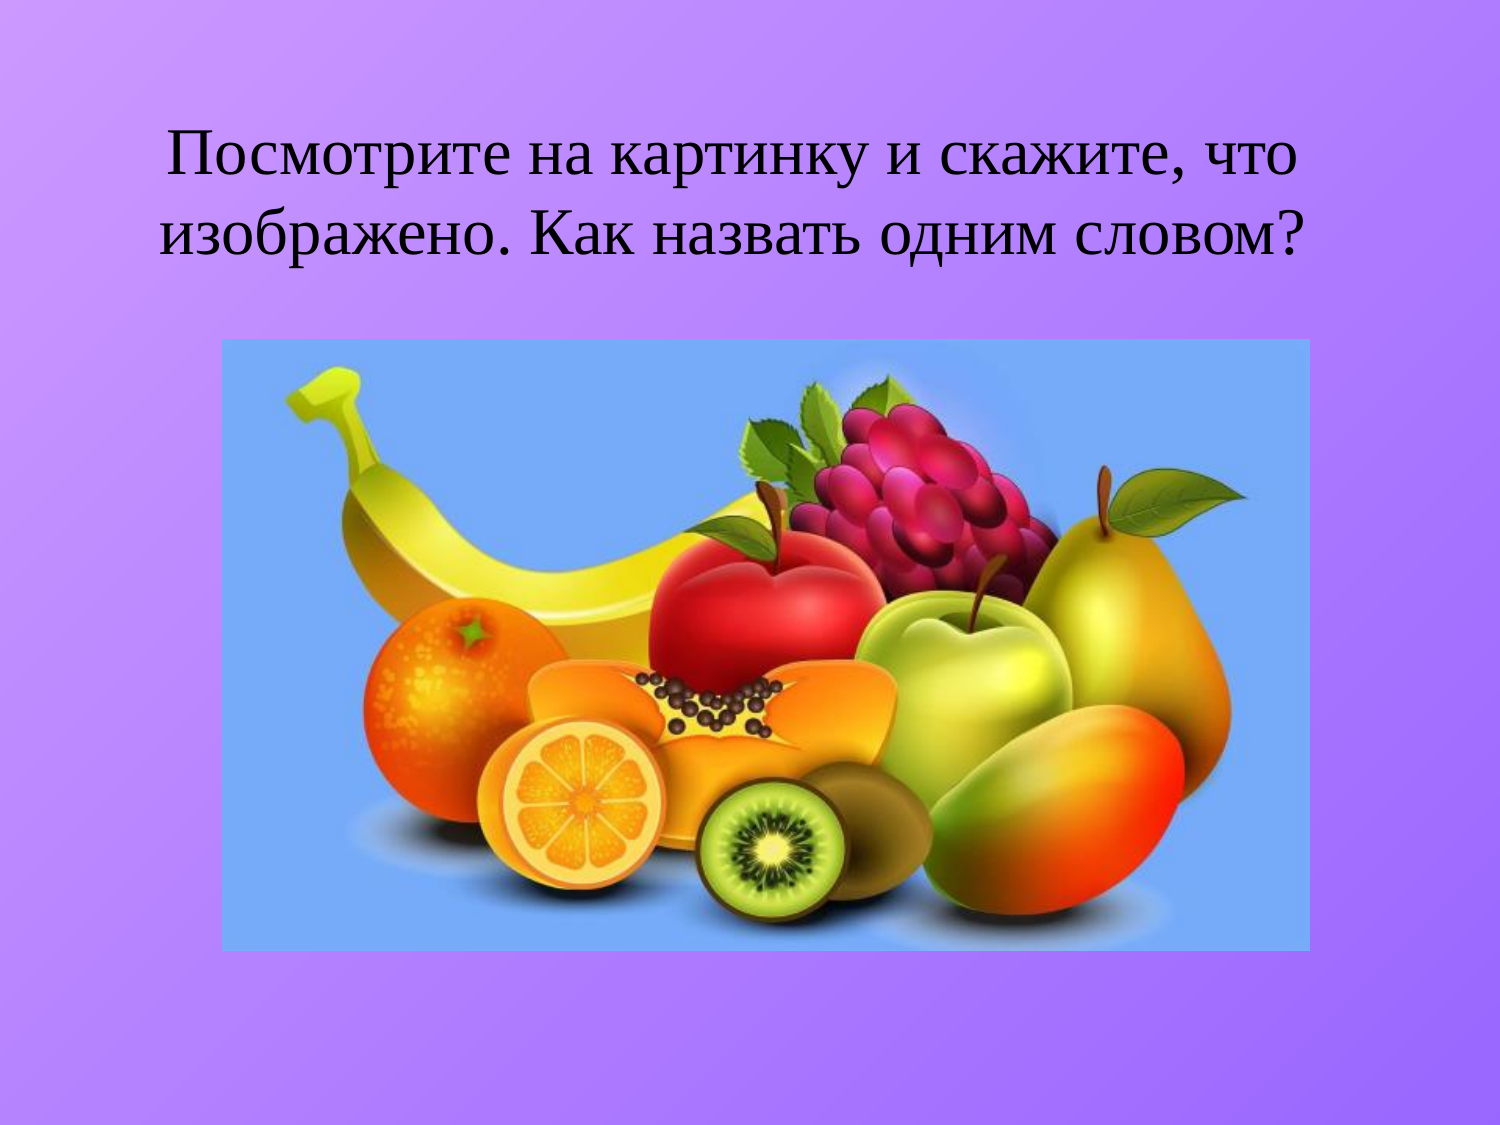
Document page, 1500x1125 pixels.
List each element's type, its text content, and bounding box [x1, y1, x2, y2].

title Посмотрите на картинку и скажите, что изображено. Как назвать одним словом? [58, 58, 1409, 317]
picture [222, 339, 1310, 952]
